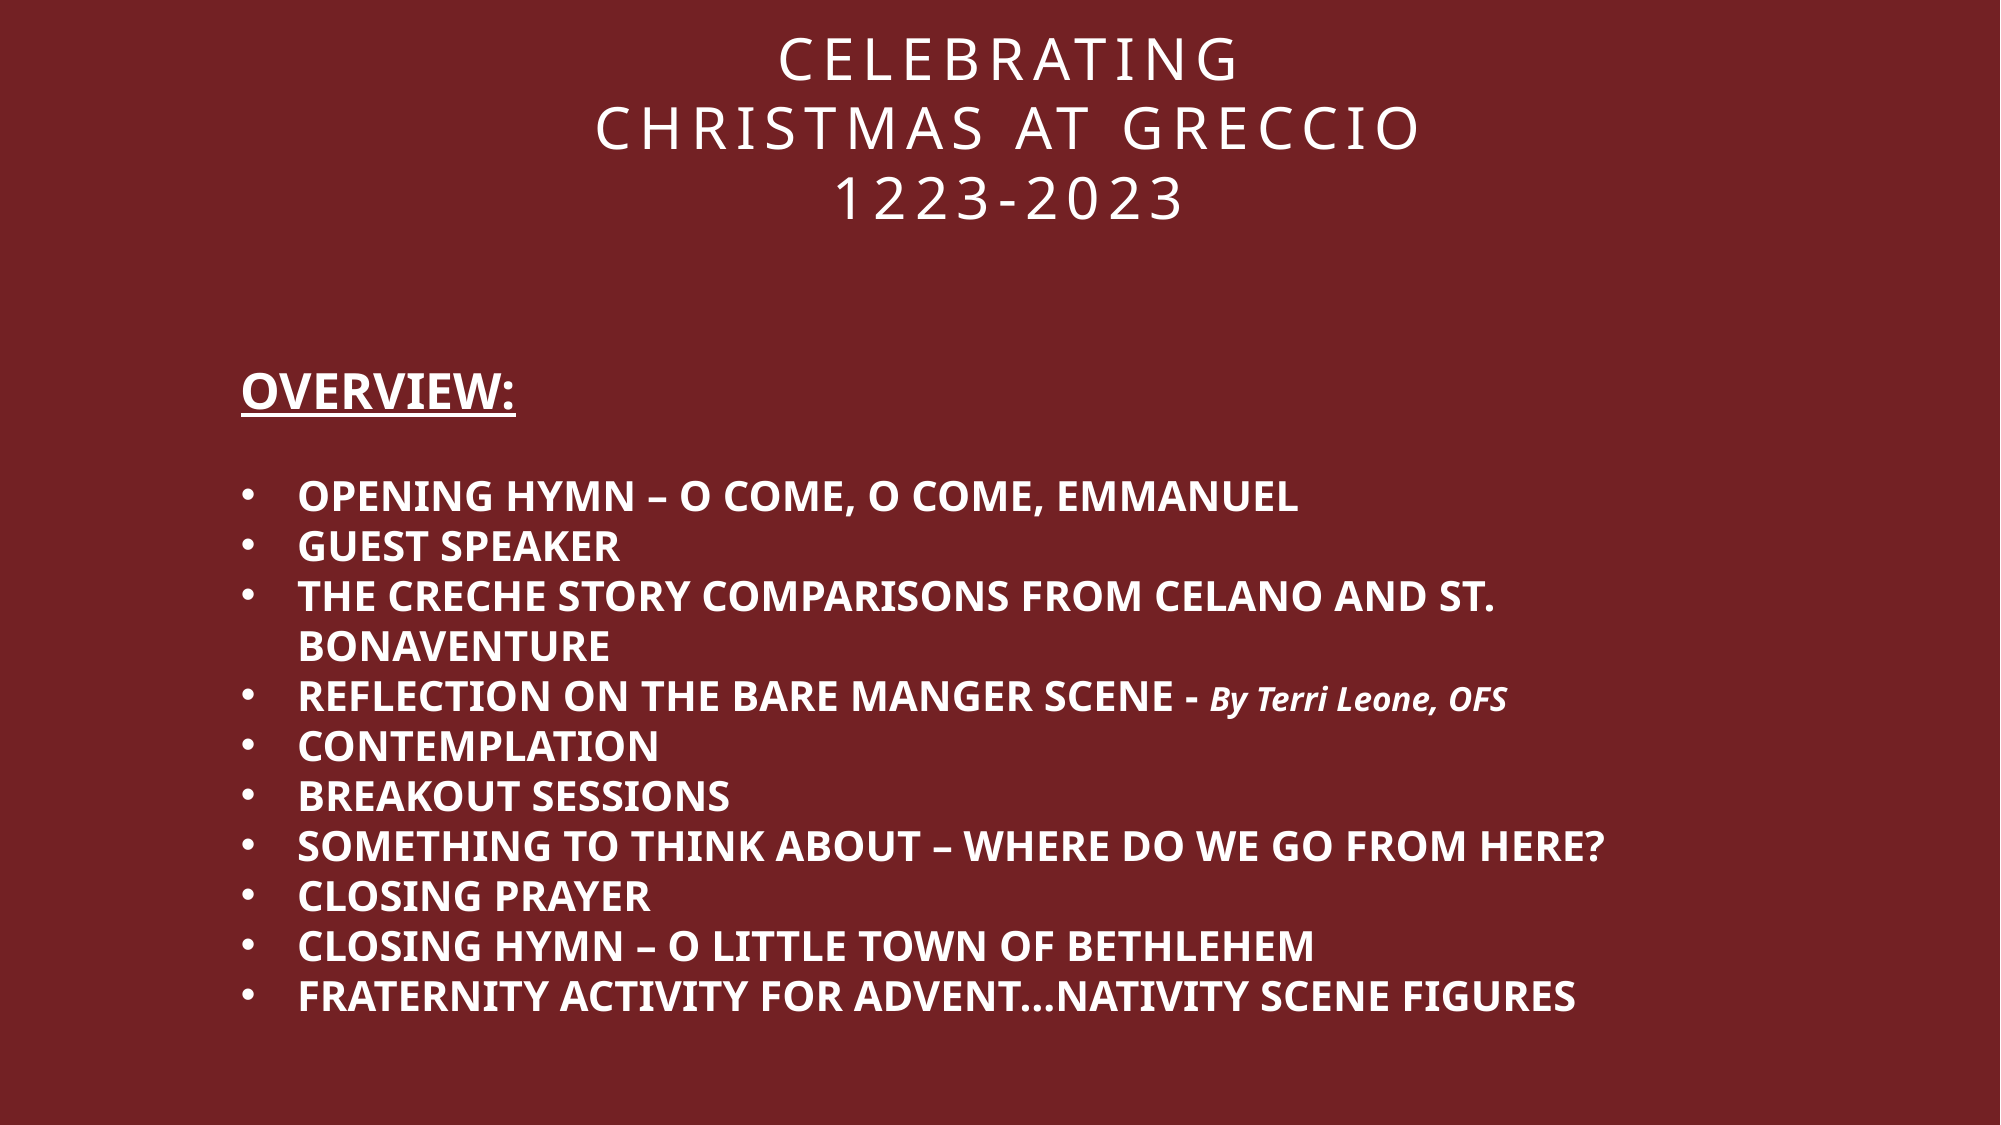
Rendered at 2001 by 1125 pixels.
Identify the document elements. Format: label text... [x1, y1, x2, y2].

title CELEBRATING CHRISTMAS AT GRECCIO 1223-2023 [237, 15, 1788, 308]
text_box OVERVIEW: OPENING HYMN – O COME, O COME, EMMANUEL GUEST SPEAKER THE CRECHE STORY COMPARISONS FROM CELANO AND ST. BONAVENTURE REFLECTION ON THE BARE MANGER SCENE - By Terri Leone, OFS CONTEMPLATION BREAKOUT SESSIONS SOMETHING TO THINK ABOUT – WHERE DO WE GO FROM HERE? CLOSING PRAYER CLOSING HYMN – O LITTLE TOWN OF BETHLEHEM FRATERNITY ACTIVITY FOR ADVENT…NATIVITY SCENE FIGURES [226, 351, 1836, 1027]
